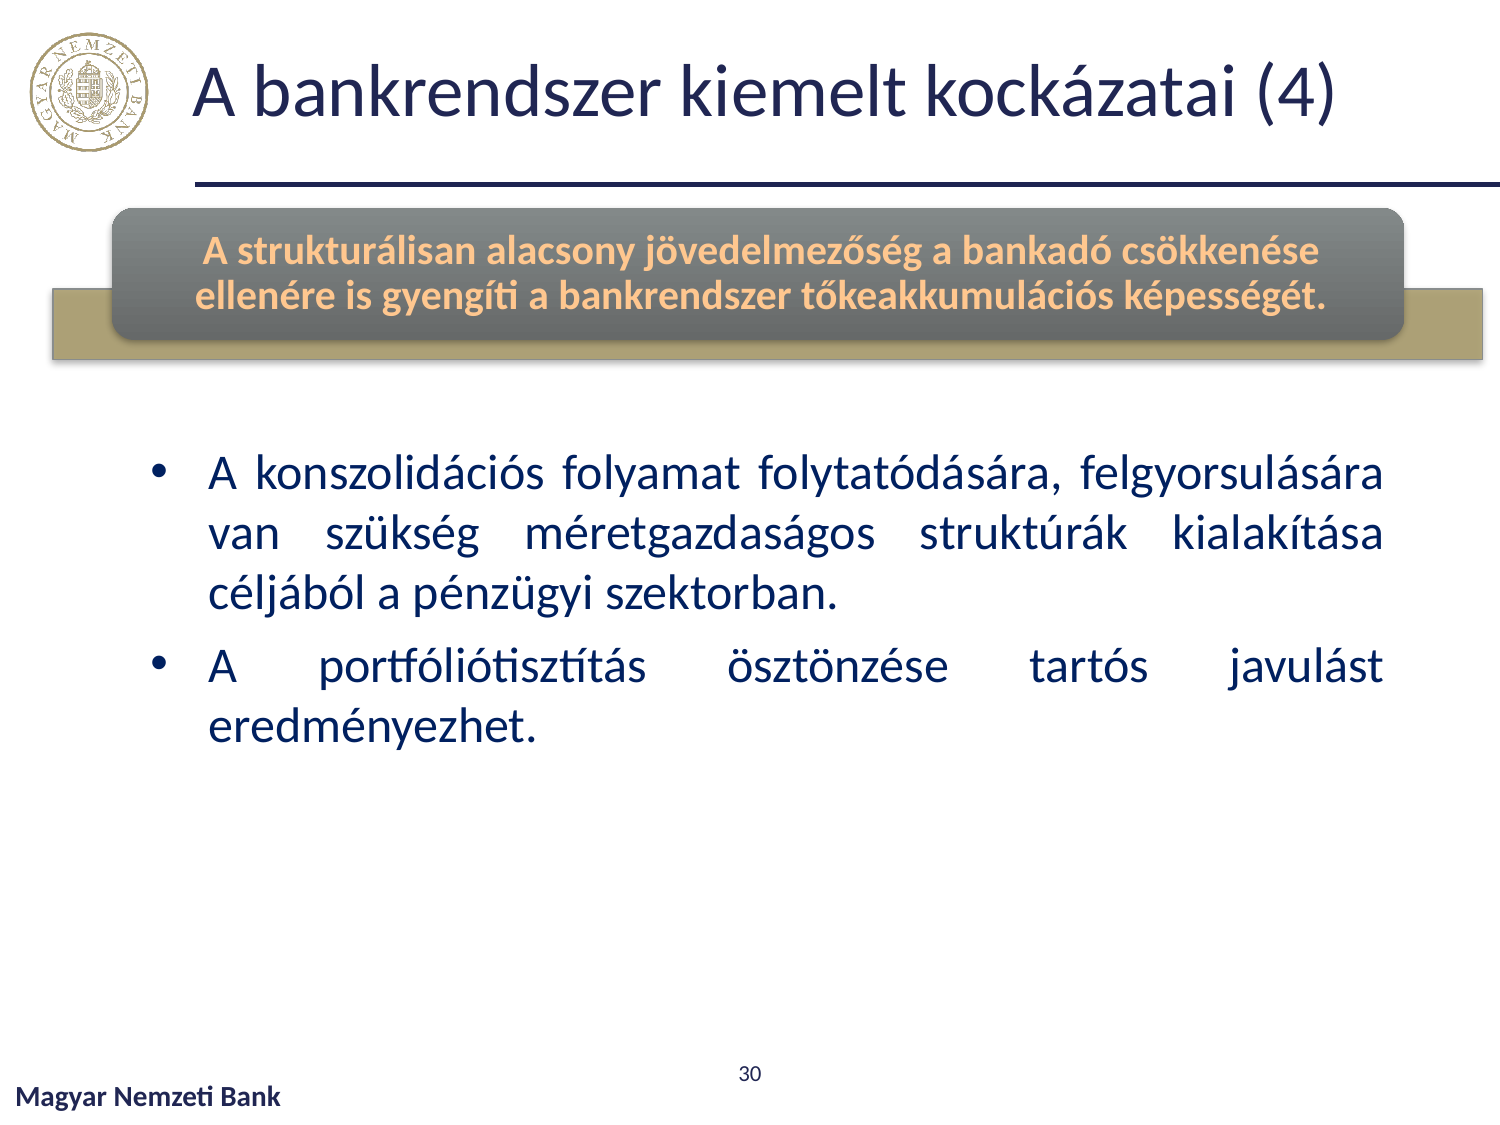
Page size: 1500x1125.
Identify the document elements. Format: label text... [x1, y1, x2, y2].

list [52, 195, 1483, 362]
slide_number 30 [581, 1042, 919, 1103]
text_box A konszolidációs folyamat folytatódására, felgyorsulására van szükség méretgazdaságos struktúrák kialakítása céljából a pénzügyi szektorban. A portfóliótisztítás ösztönzése tartós javulást eredményezhet. [135, 432, 1400, 1012]
footer Magyar Nemzeti Bank [0, 1065, 507, 1125]
picture [17, 21, 161, 165]
title A bankrendszer kiemelt kockázatai (4) [177, 29, 1500, 155]
